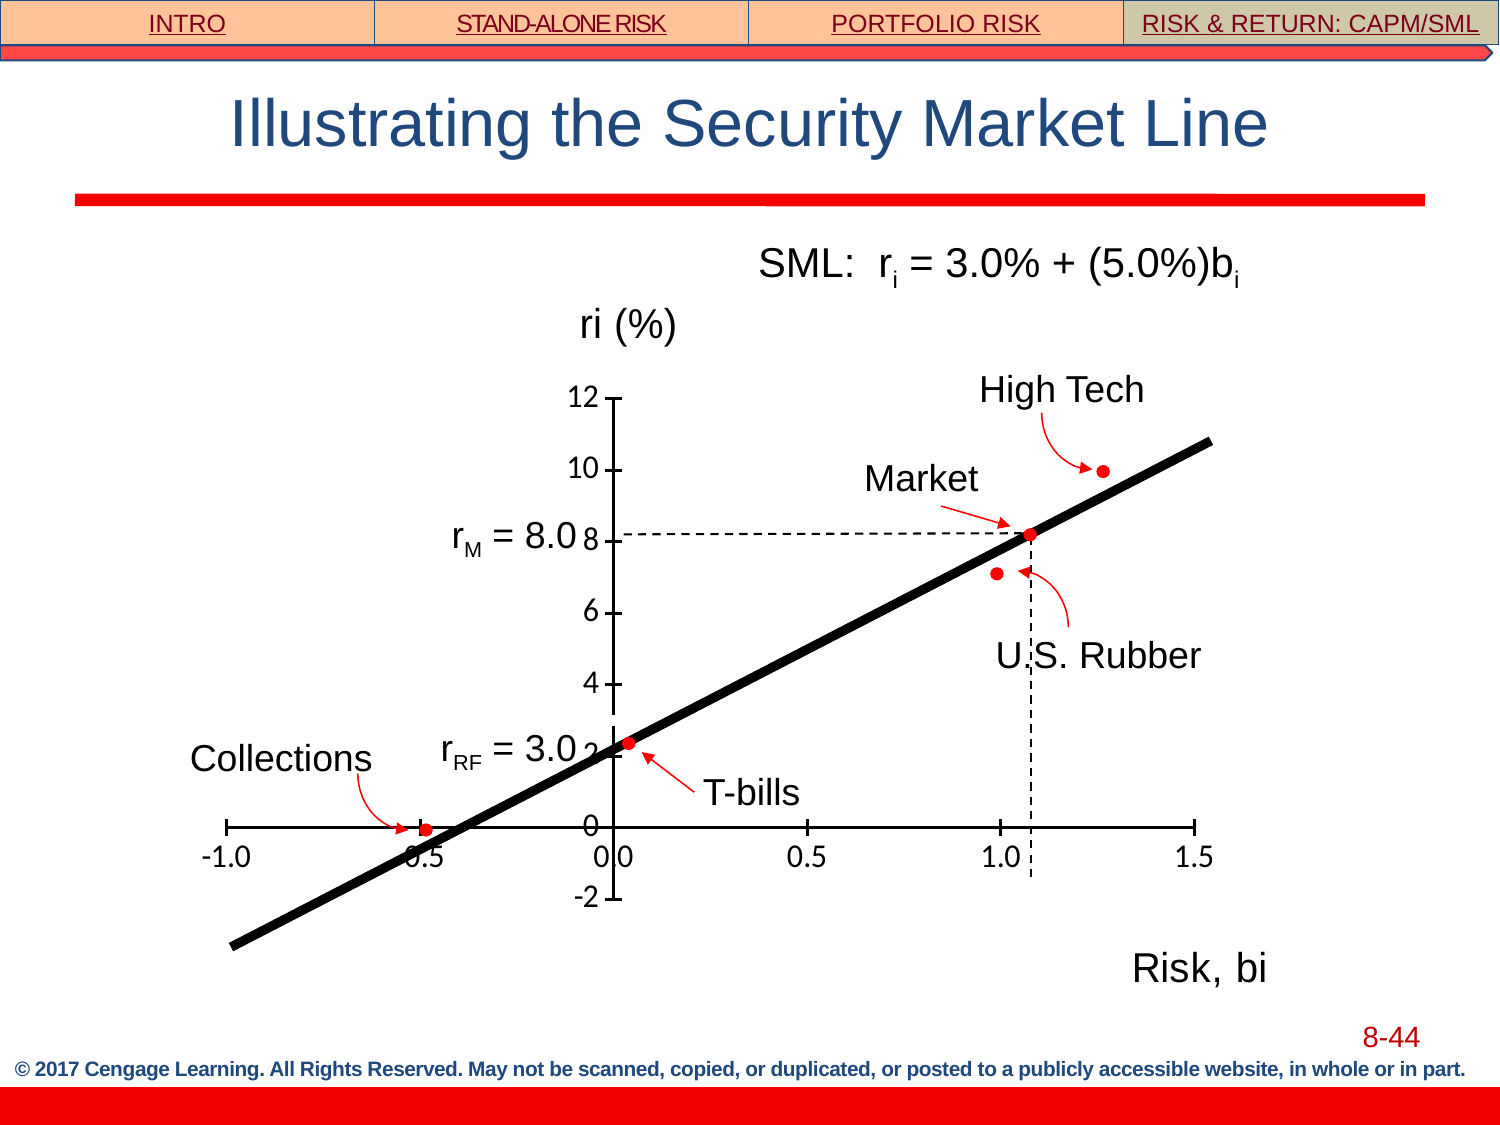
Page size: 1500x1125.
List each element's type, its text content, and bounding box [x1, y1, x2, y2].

text_box [0, 54, 1494, 63]
slide_number 8-44 [1347, 1011, 1500, 1063]
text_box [174, 228, 1275, 1028]
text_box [0, 0, 1499, 46]
title Illustrating the Security Market Line [74, 63, 1426, 188]
